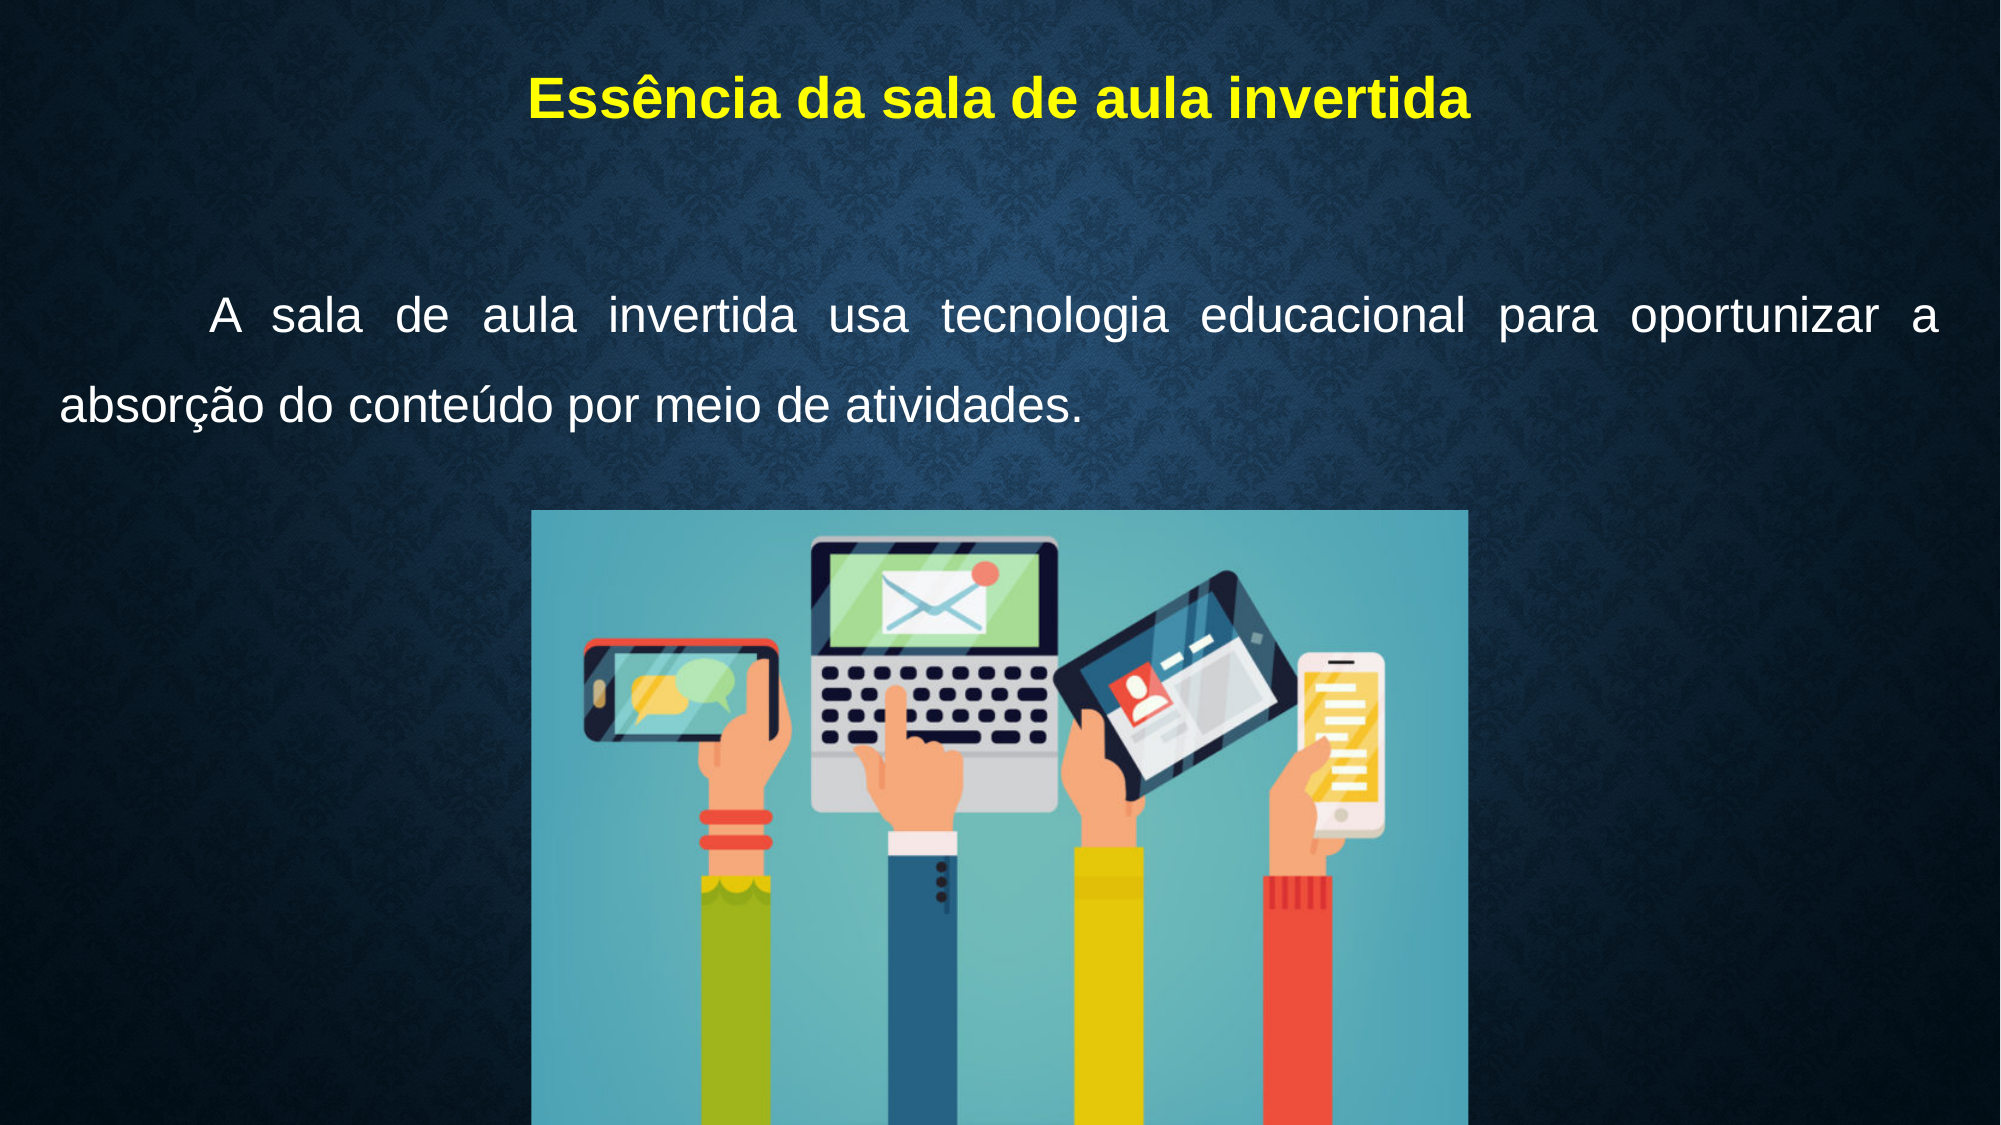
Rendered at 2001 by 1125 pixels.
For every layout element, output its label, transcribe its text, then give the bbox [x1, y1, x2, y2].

text_box A sala de aula invertida usa tecnologia educacional para oportunizar a absorção do conteúdo por meio de atividades. [44, 244, 1956, 440]
text_box Essência da sala de aula invertida [0, 52, 2000, 138]
picture [530, 510, 1469, 1125]
